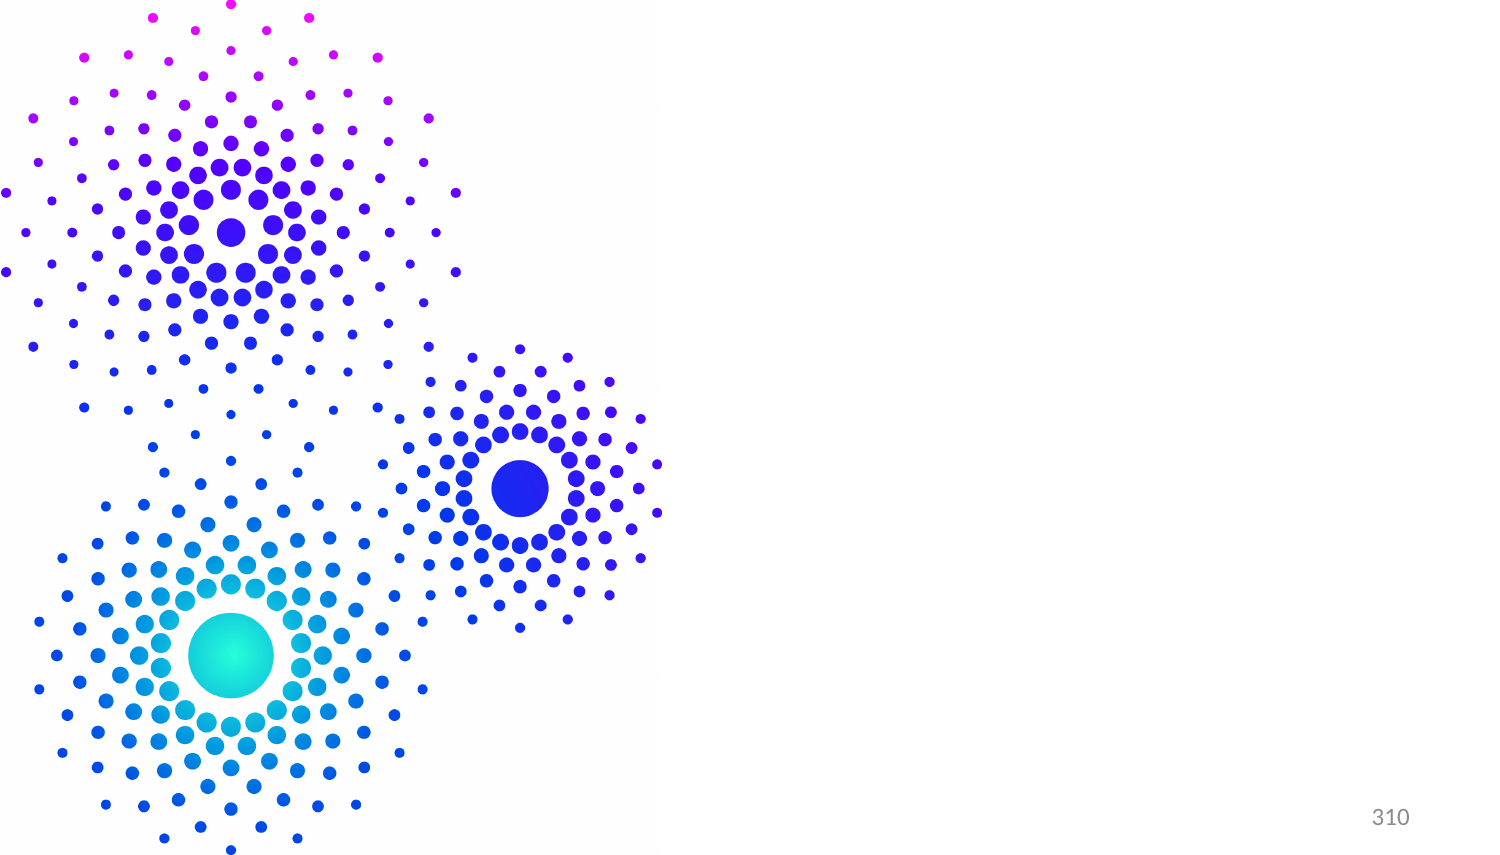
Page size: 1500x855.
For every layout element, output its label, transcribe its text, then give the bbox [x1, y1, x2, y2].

slide_number 310 [1074, 792, 1425, 838]
picture [1, 0, 662, 855]
